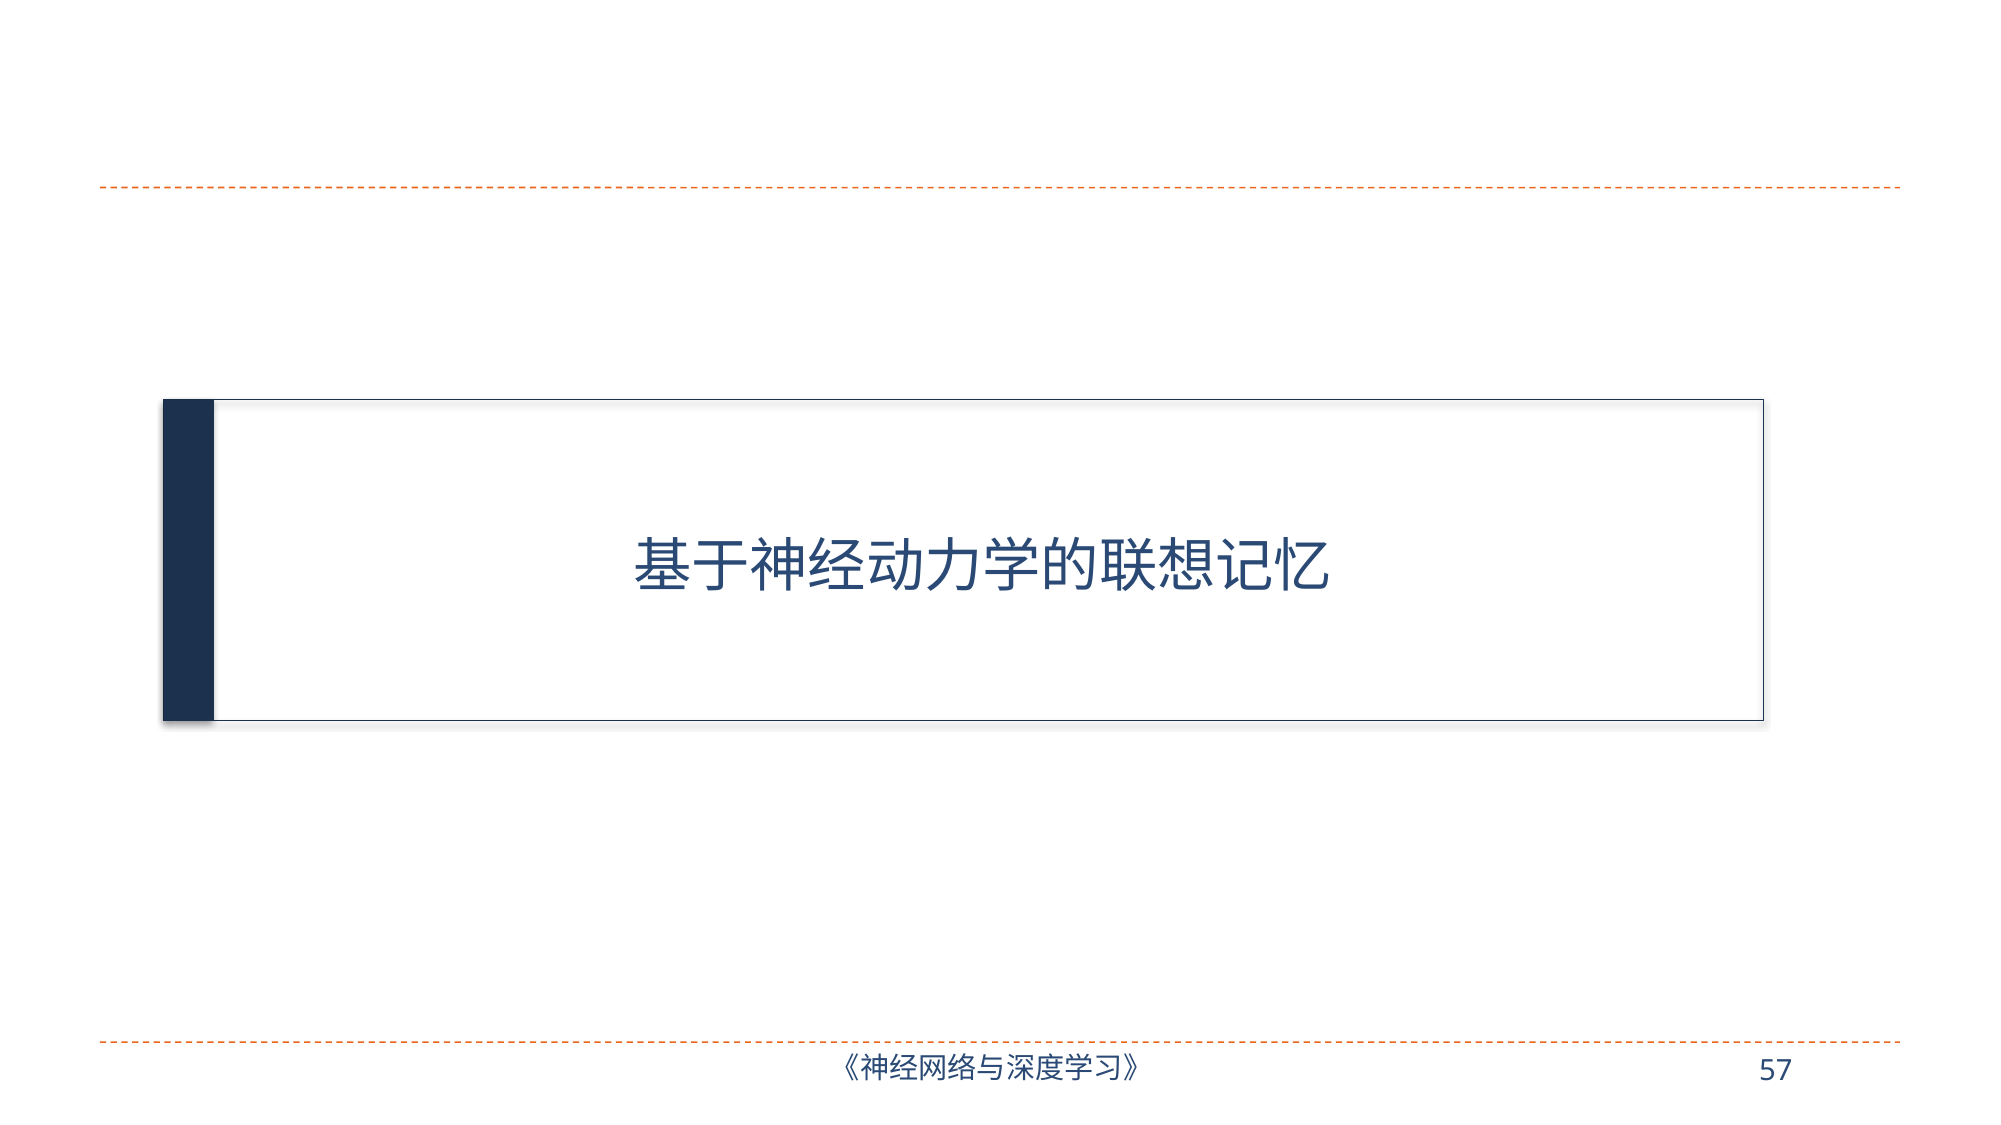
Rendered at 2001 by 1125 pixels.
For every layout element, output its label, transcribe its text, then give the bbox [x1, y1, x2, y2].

title 基于神经动力学的联想记忆 [232, 439, 1733, 688]
